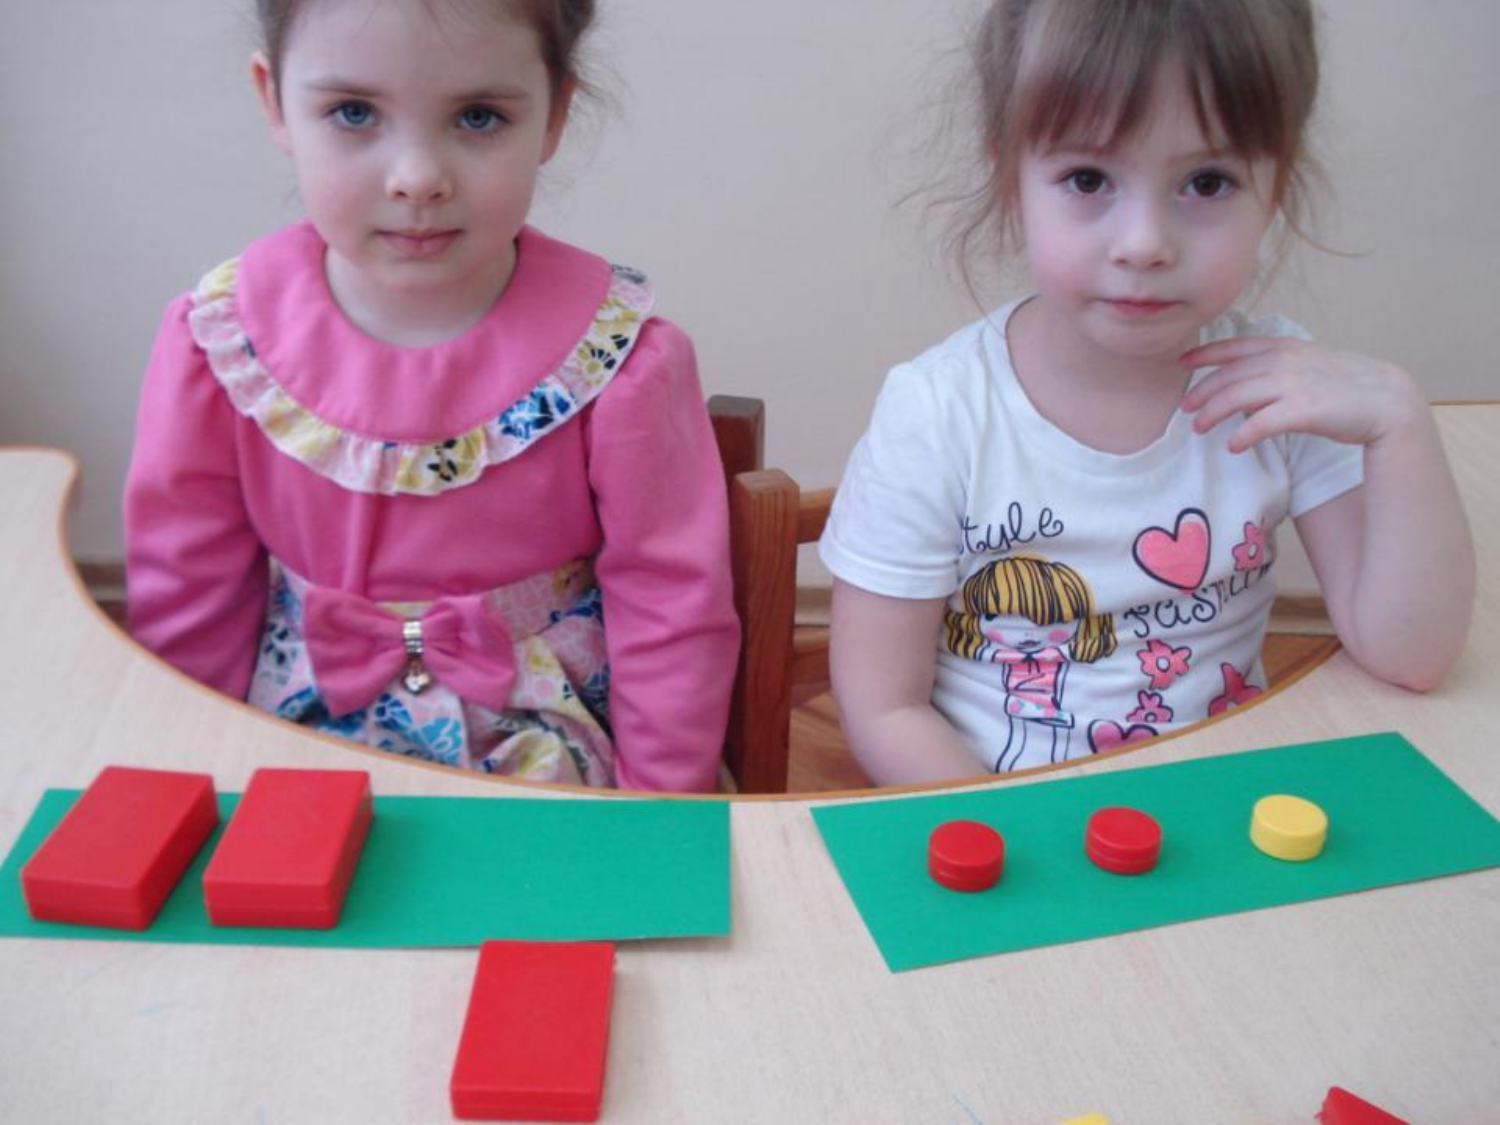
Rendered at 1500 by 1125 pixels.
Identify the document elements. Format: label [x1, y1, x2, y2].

list [0, 0, 1500, 1125]
